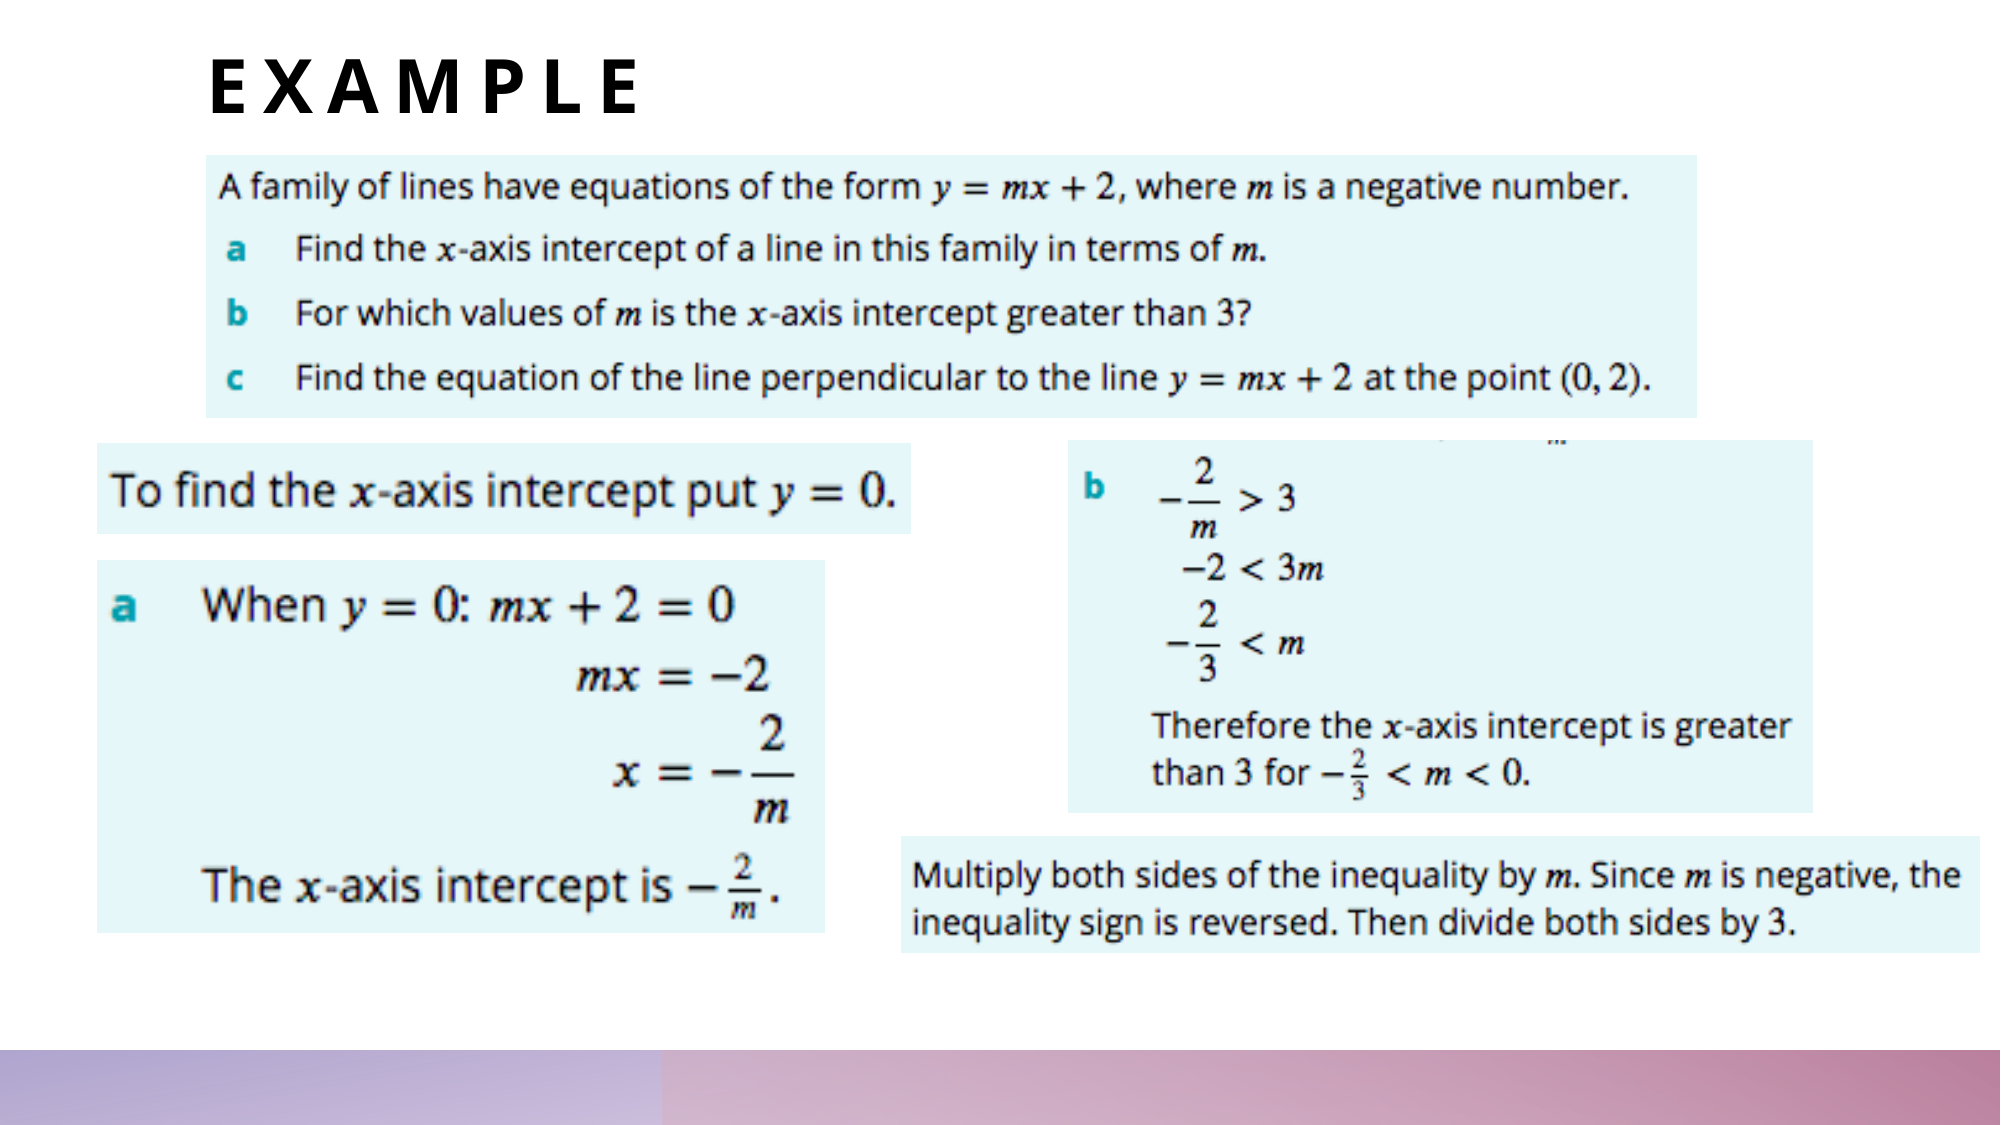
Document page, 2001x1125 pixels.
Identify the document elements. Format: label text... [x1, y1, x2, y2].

picture [97, 560, 825, 933]
title example [206, 27, 1887, 129]
picture [97, 443, 911, 534]
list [206, 155, 1697, 418]
picture [1068, 440, 1813, 813]
picture [901, 836, 1980, 953]
